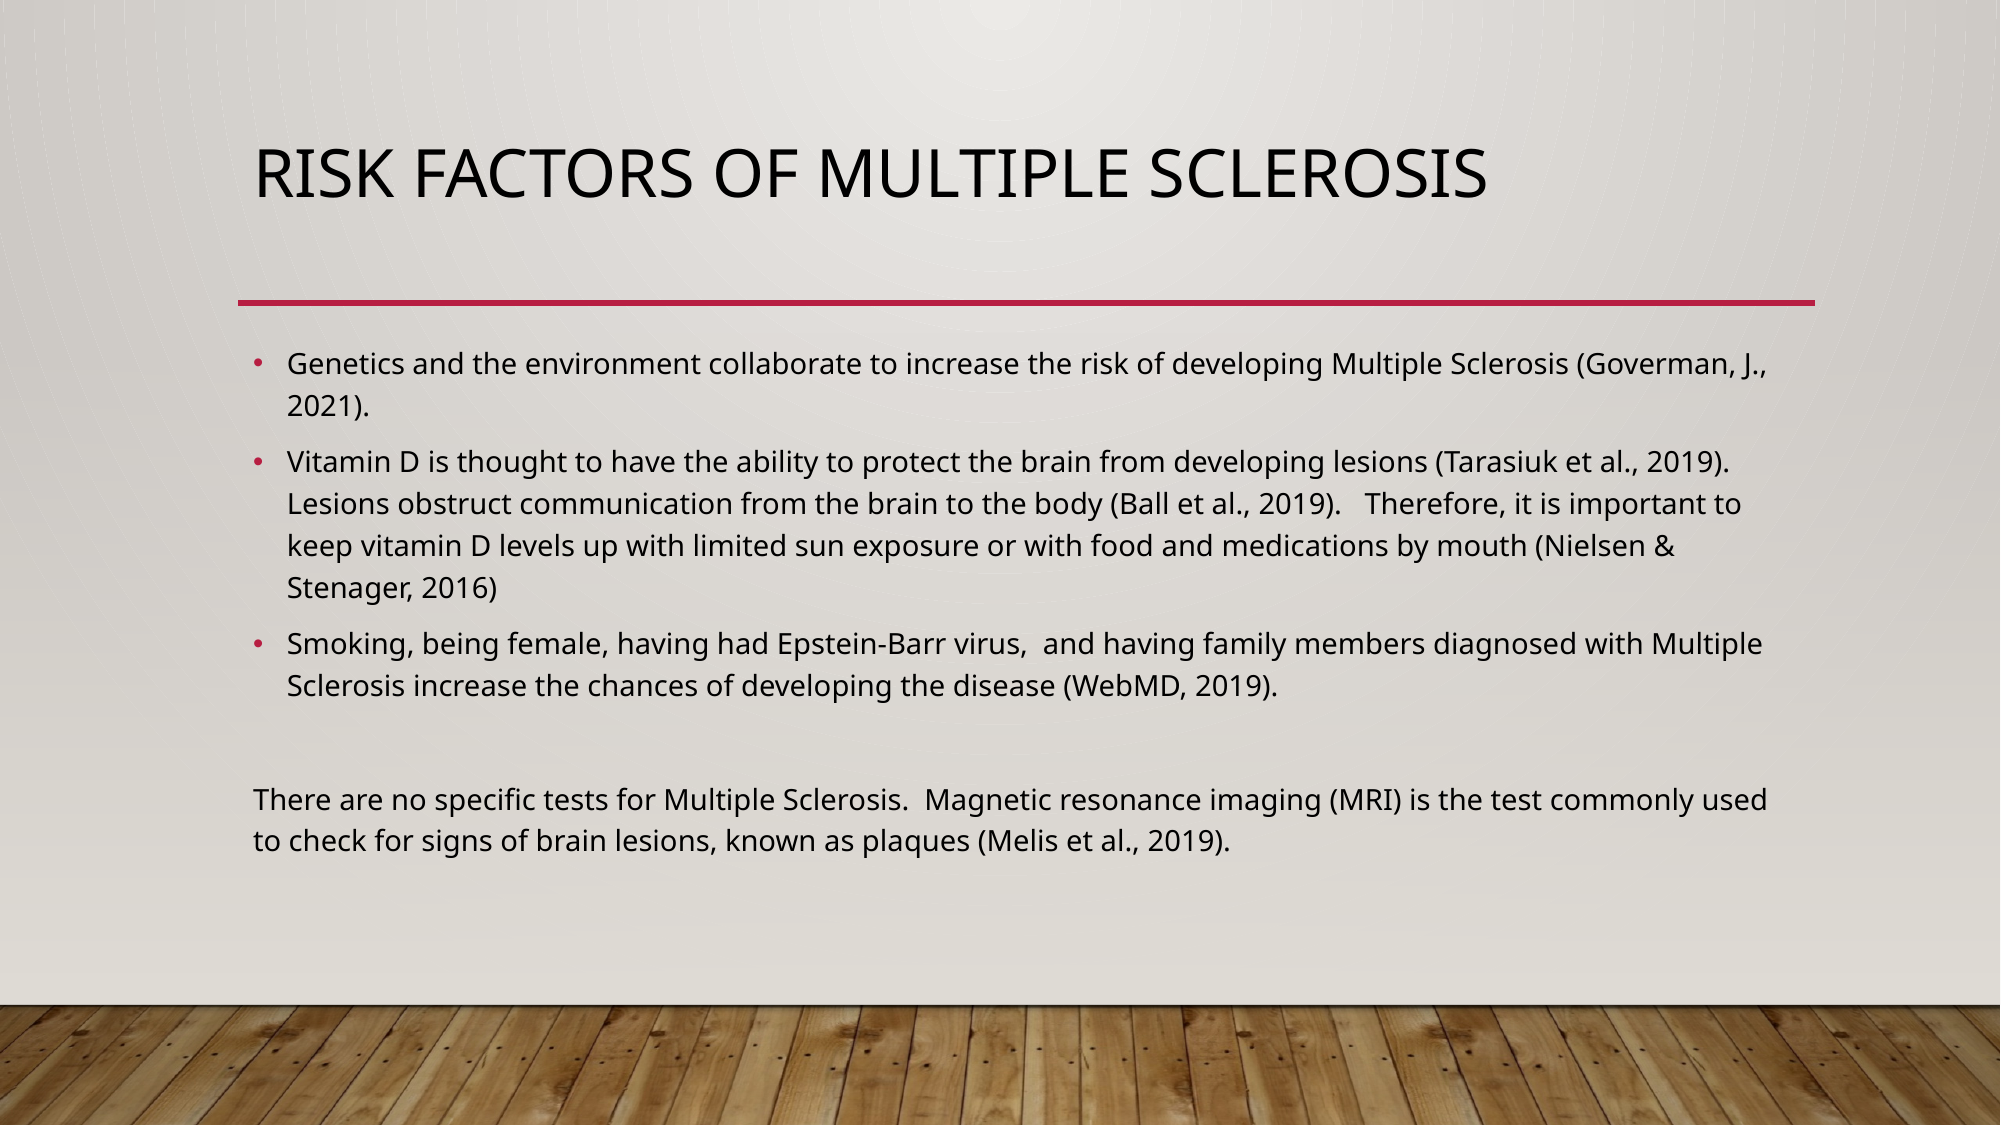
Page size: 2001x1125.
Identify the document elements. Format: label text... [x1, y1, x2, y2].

title Risk factors of multiple sclerosis [238, 131, 1814, 305]
picture [0, 1005, 2000, 1125]
list Genetics and the environment collaborate to increase the risk of developing Multiple Sclerosis (Goverman, J., 2021). Vitamin D is thought to have the ability to protect the brain from developing lesions (Tarasiuk et al., 2019). Lesions obstruct communication from the brain to the body (Ball et al., 2019). Therefore, it is important to keep vitamin D levels up with limited sun exposure or with food and medications by mouth (Nielsen & Stenager, 2016) Smoking, being female, having had Epstein-Barr virus, and having family members diagnosed with Multiple Sclerosis increase the chances of developing the disease (WebMD, 2019). There are no specific tests for Multiple Sclerosis. Magnetic resonance imaging (MRI) is the test commonly used to check for signs of brain lesions, known as plaques (Melis et al., 2019). [238, 330, 1814, 870]
